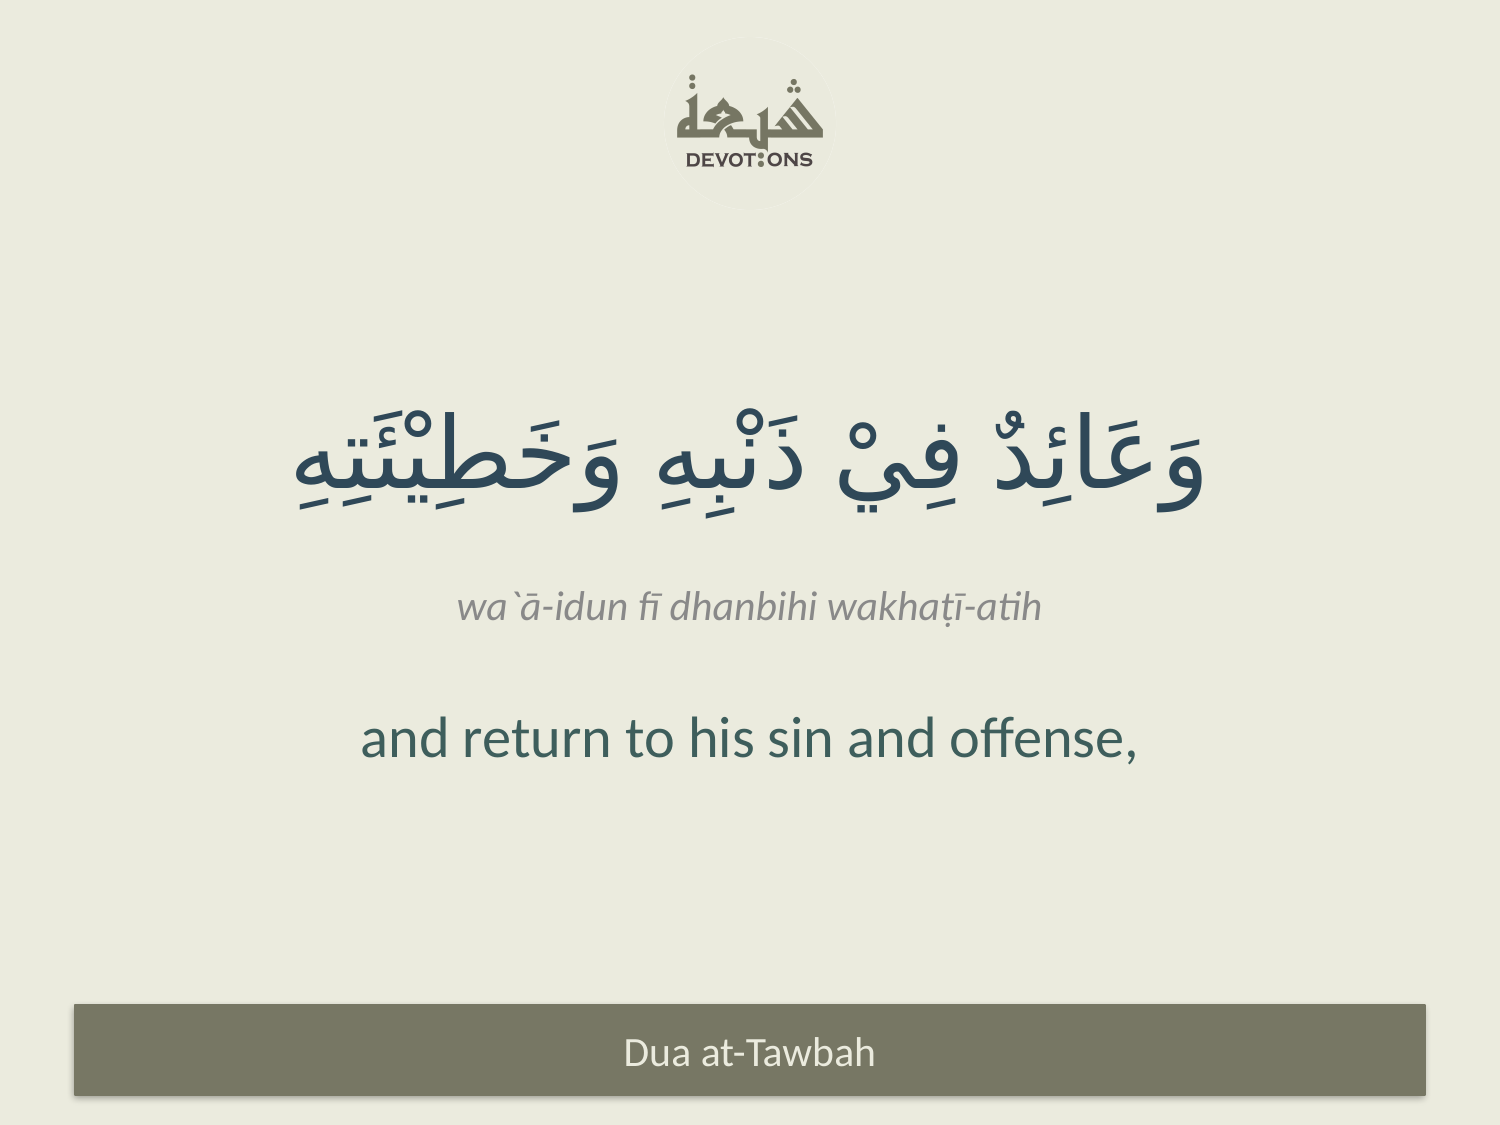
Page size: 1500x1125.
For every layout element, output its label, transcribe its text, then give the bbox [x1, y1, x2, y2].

text_box Dua at-Tawbah [608, 1017, 892, 1083]
text_box وَعَائِدٌ فِيْ ذَنْبِهِ وَخَطِيْئَتِهِ wa`ā-idun fī dhanbihi wakhaṭī-atih and return to his sin and offense, [74, 381, 1425, 776]
picture [656, 29, 844, 218]
text_box [74, 1004, 1426, 1096]
